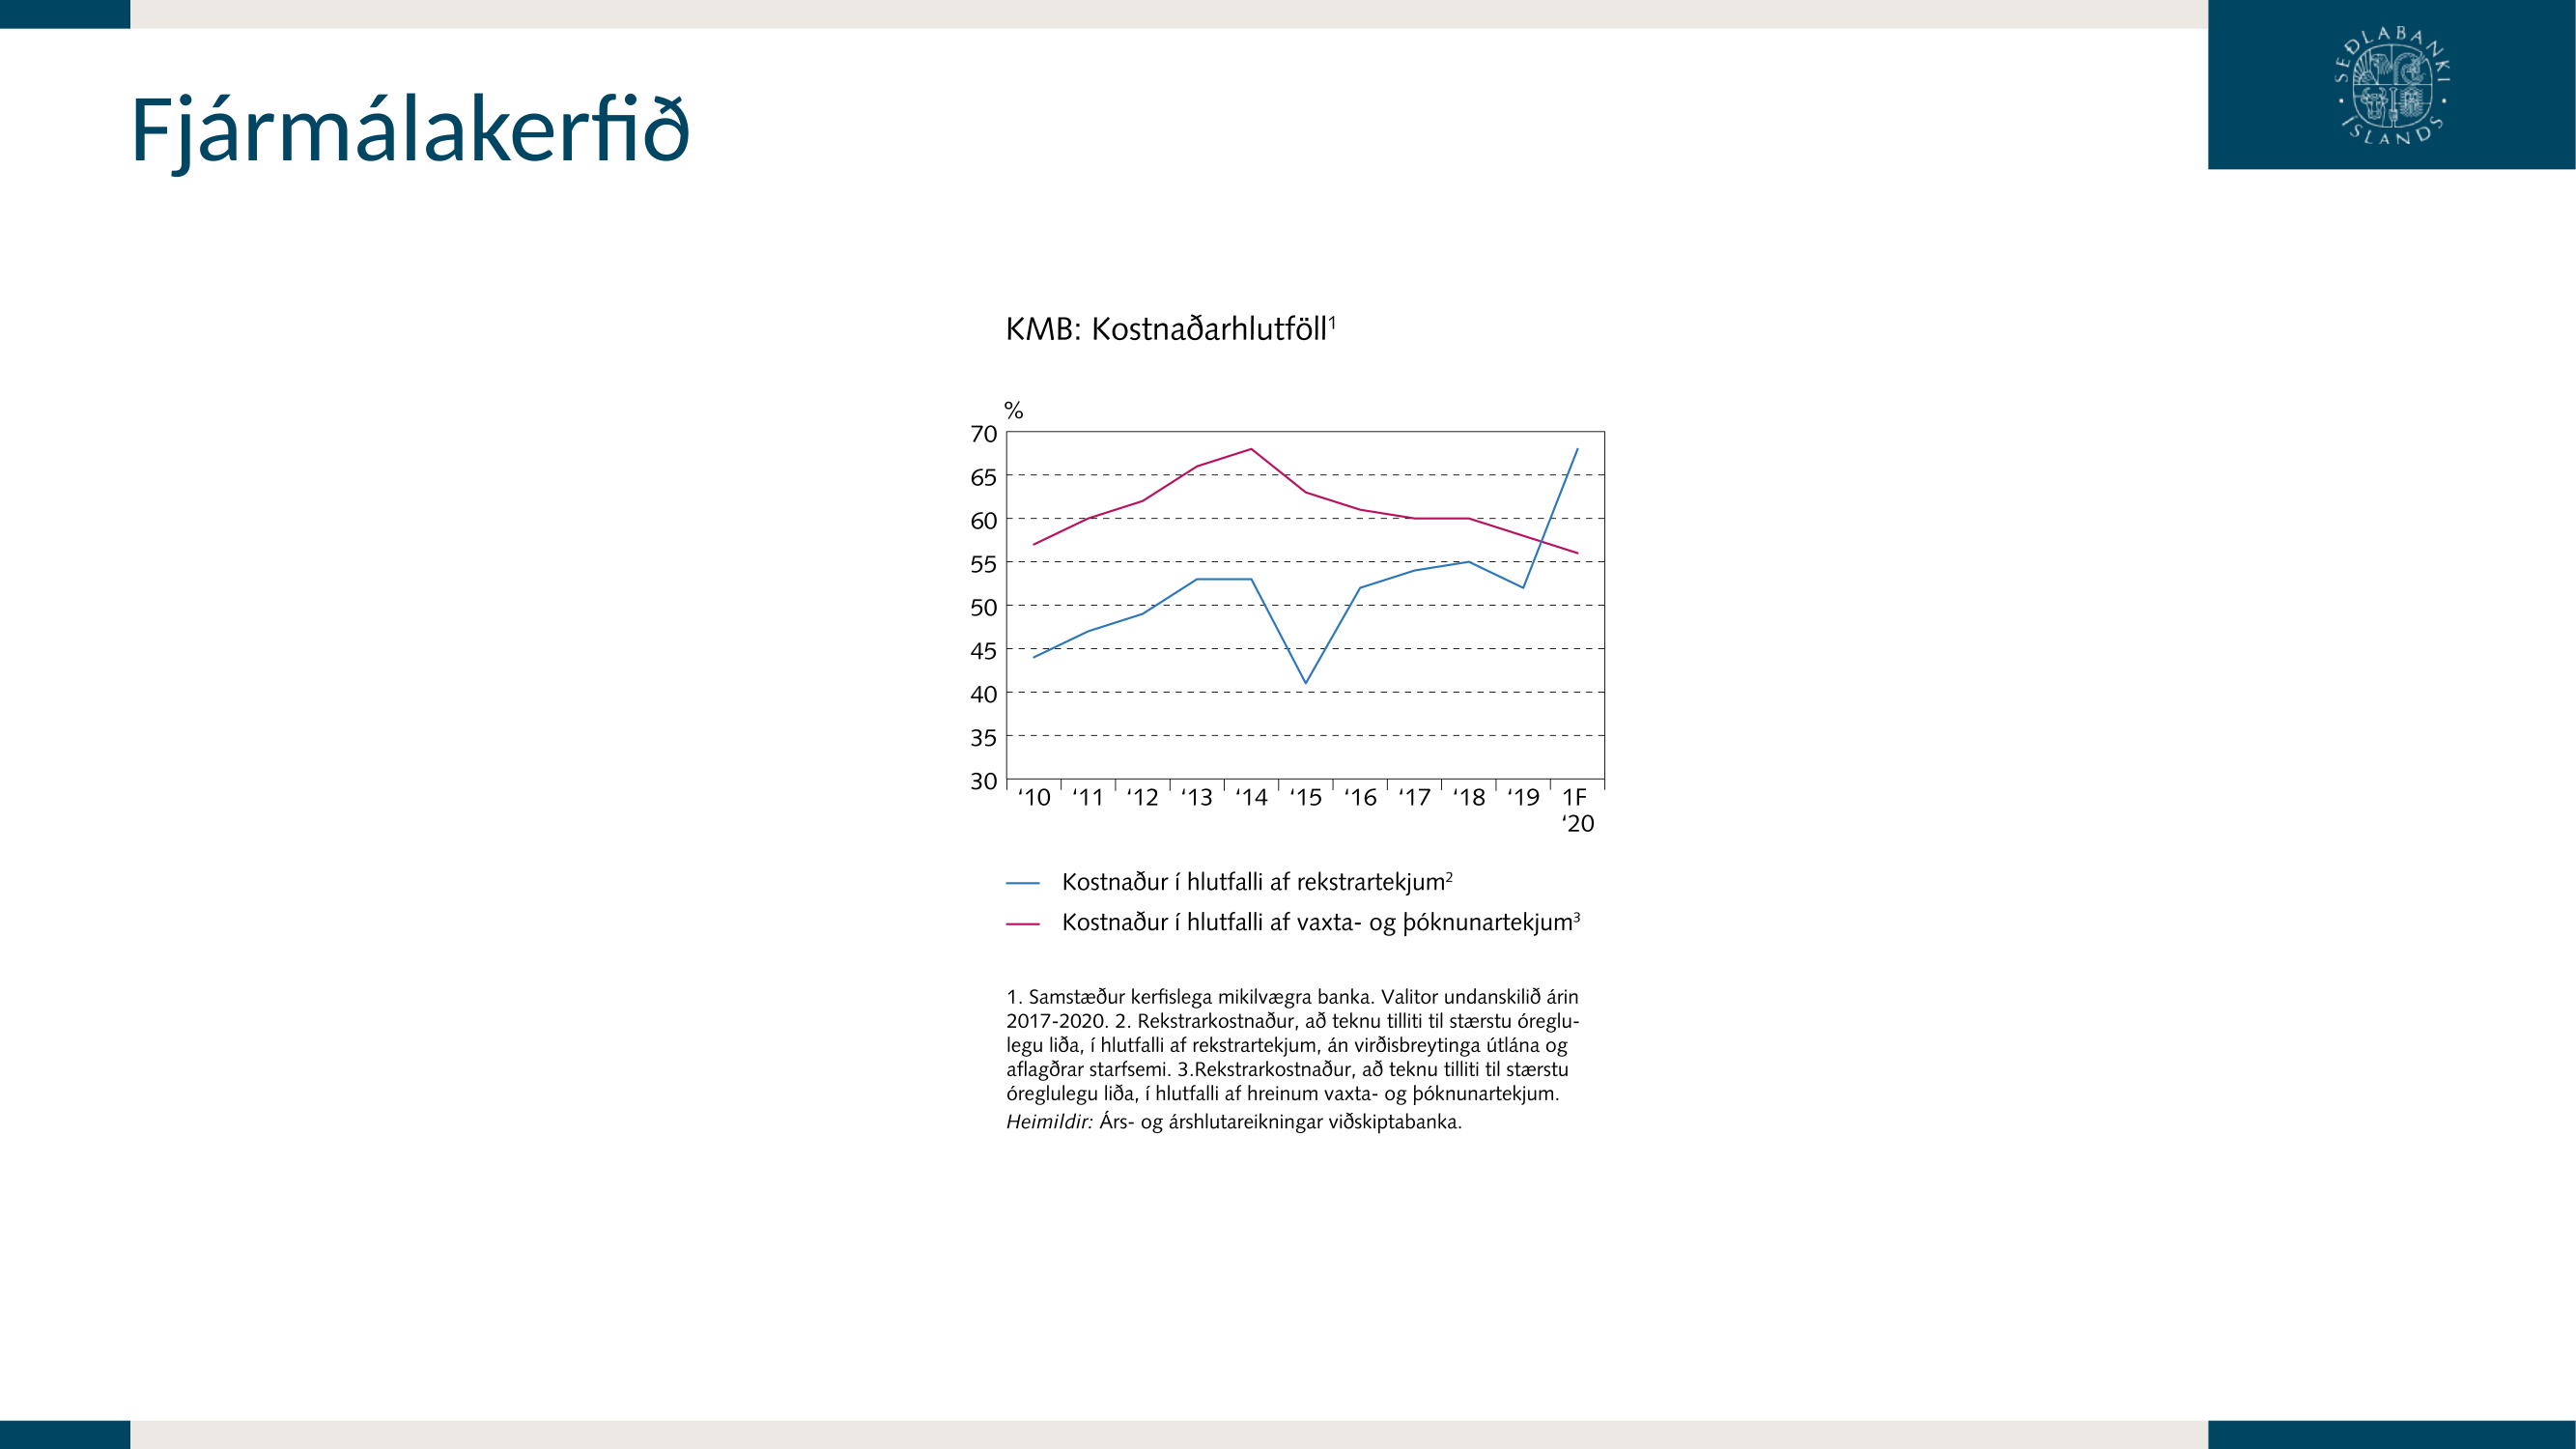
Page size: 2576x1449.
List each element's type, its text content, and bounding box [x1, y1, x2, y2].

picture [969, 300, 1606, 1148]
title Fjármálakerfið [129, 86, 2178, 290]
